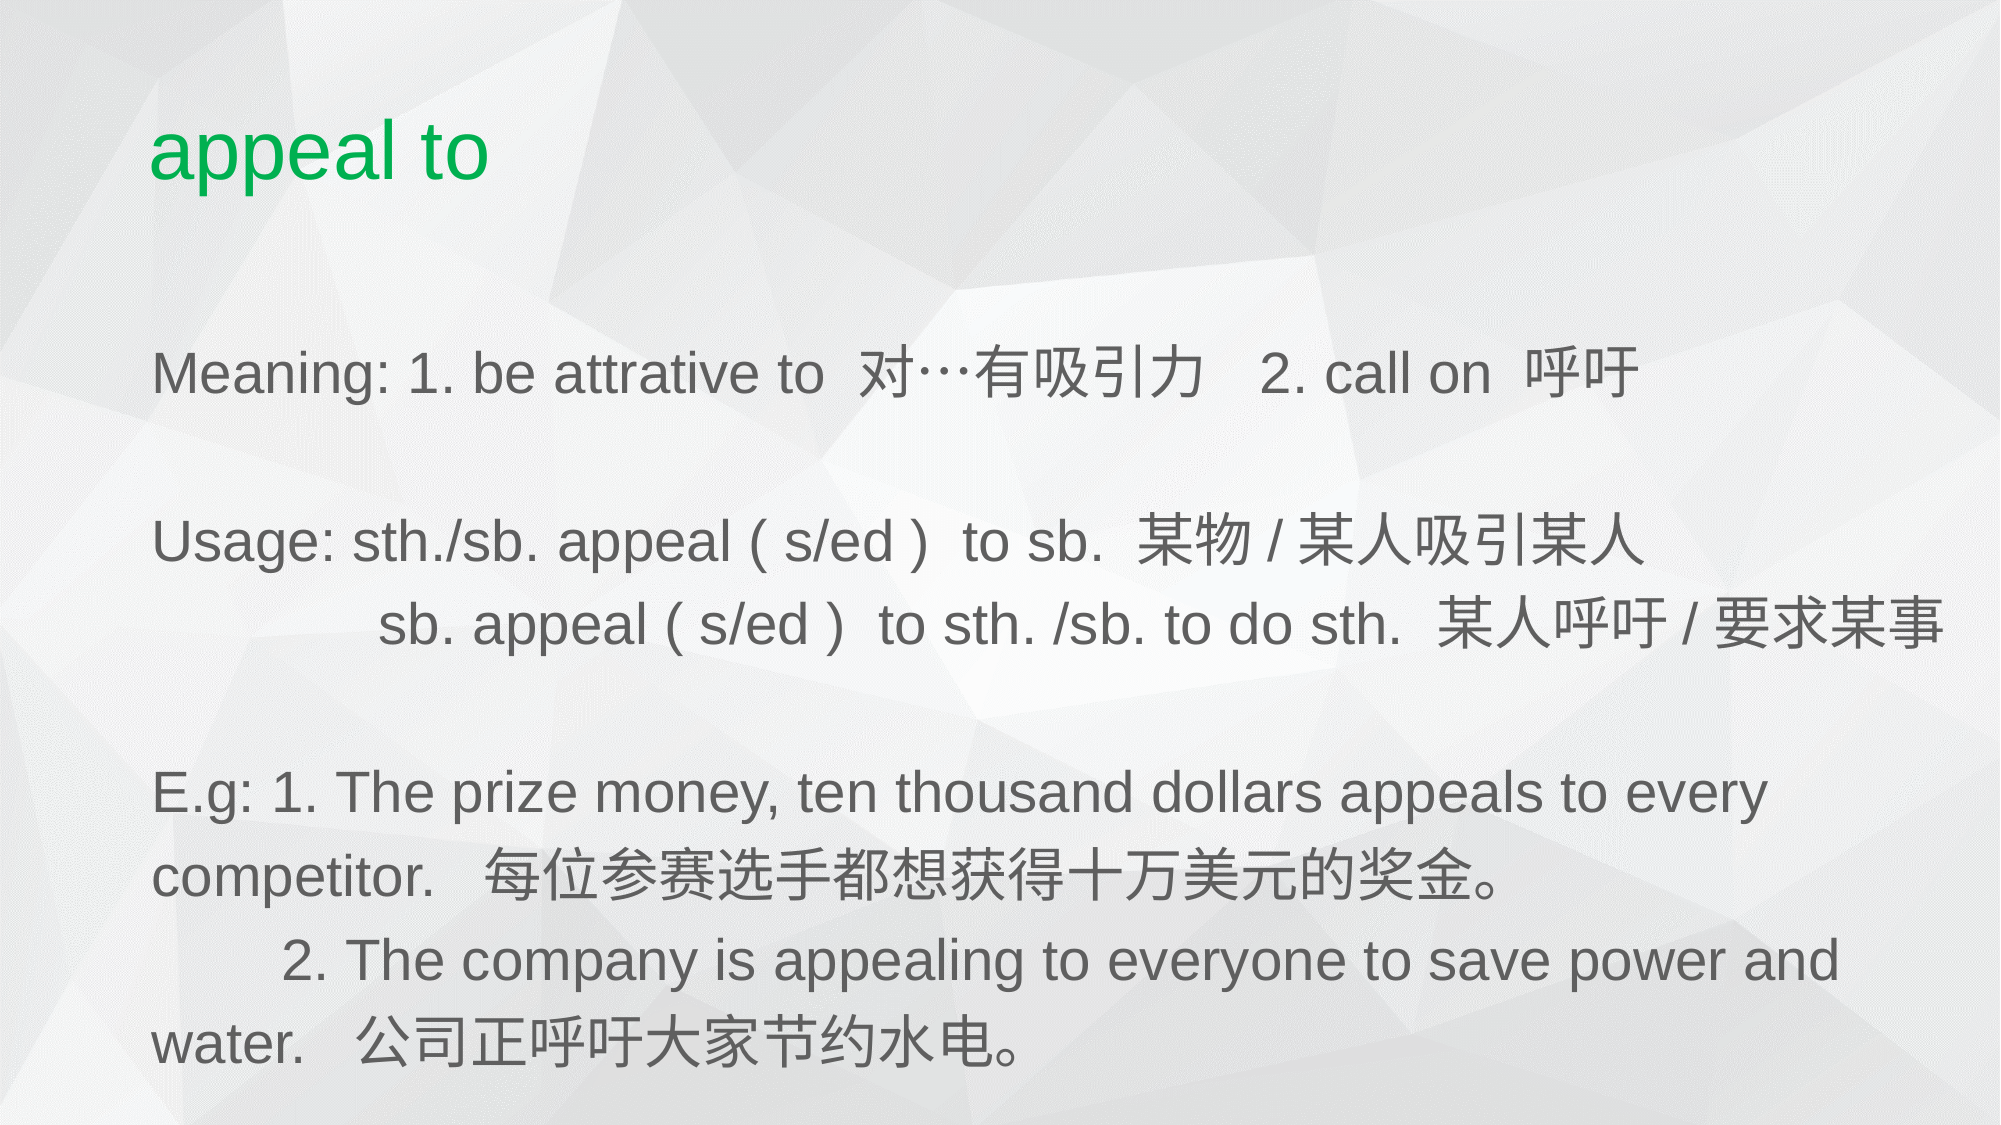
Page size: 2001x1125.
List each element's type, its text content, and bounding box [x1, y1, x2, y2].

title appeal to [133, 38, 1859, 267]
list Meaning: 1. be attrative to 对…有吸引力 2. call on 呼吁 Usage: sth./sb. appeal ( s/ed ) to sb. 某物/某人吸引某人 sb. appeal ( s/ed ) to sth. /sb. to do sth. 某人呼吁/要求某事 E.g: 1. The prize money, ten thousand dollars appeals to every competitor. 每位参赛选手都想获得十万美元的奖金。 2. The company is appealing to everyone to save power and water. 公司正呼吁大家节约水电。 [136, 243, 2000, 1113]
picture [0, 0, 2000, 1125]
